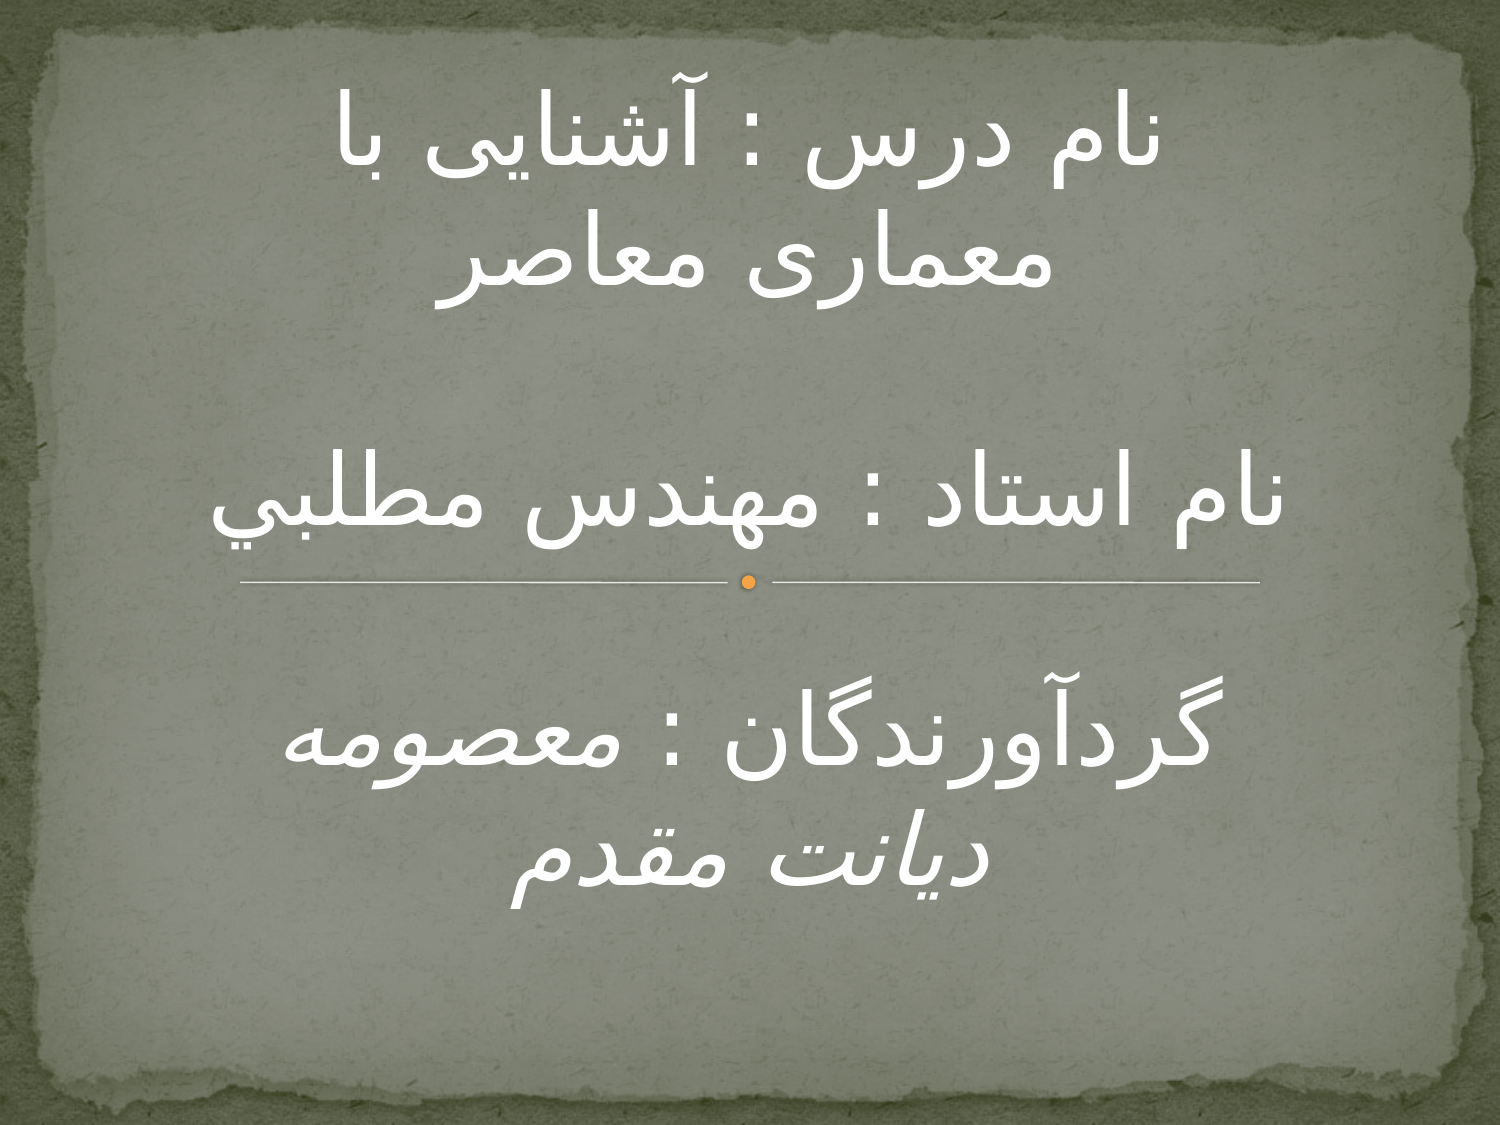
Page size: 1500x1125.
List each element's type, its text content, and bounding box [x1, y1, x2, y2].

text_box نام درس : آشنایی با معماری معاصر نام استاد : مهندس مطلبي گردآورندگان : معصومه ديانت مقدم [174, 58, 1325, 913]
